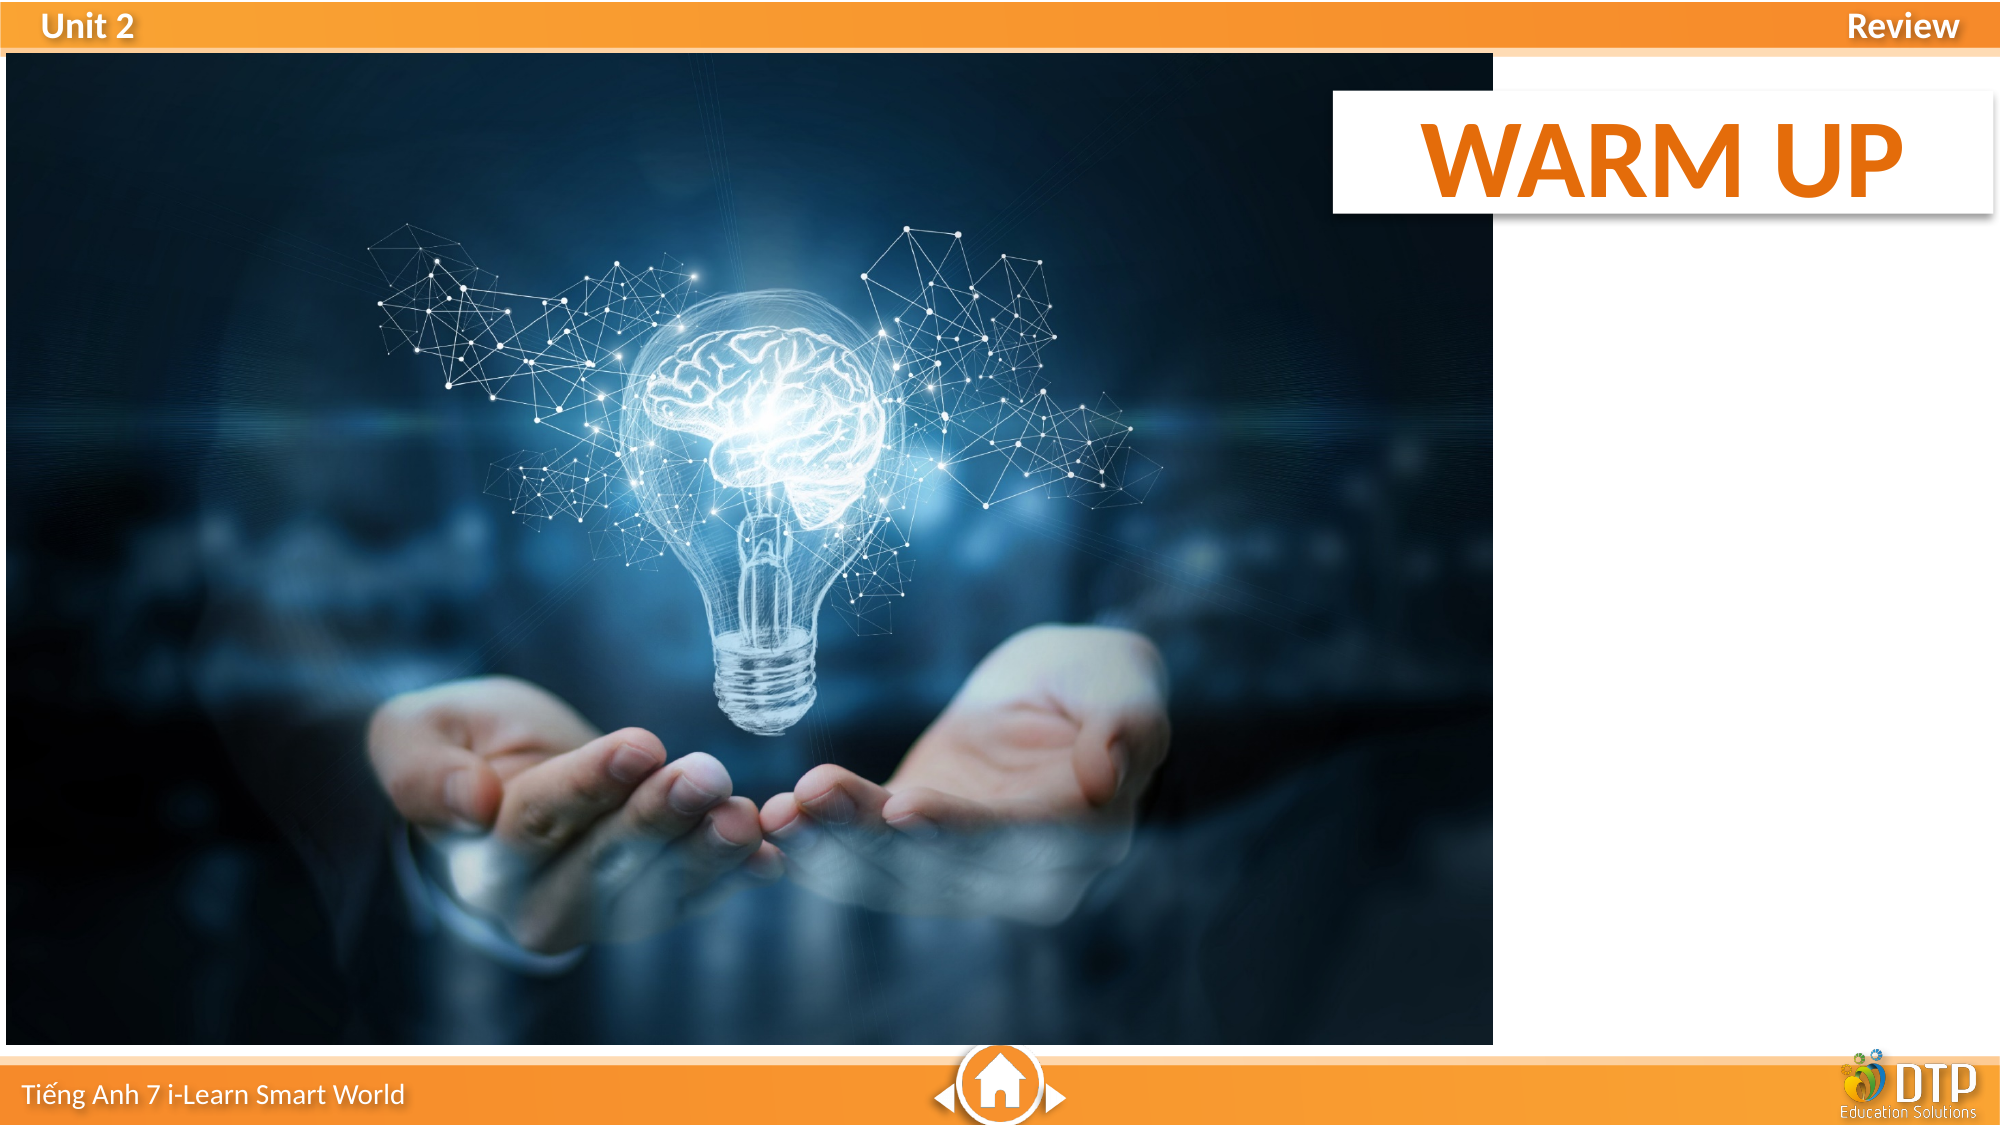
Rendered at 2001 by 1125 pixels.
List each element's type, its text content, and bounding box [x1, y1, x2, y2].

text_box WARM UP [1495, 90, 1994, 214]
picture [0, 2, 2000, 1125]
